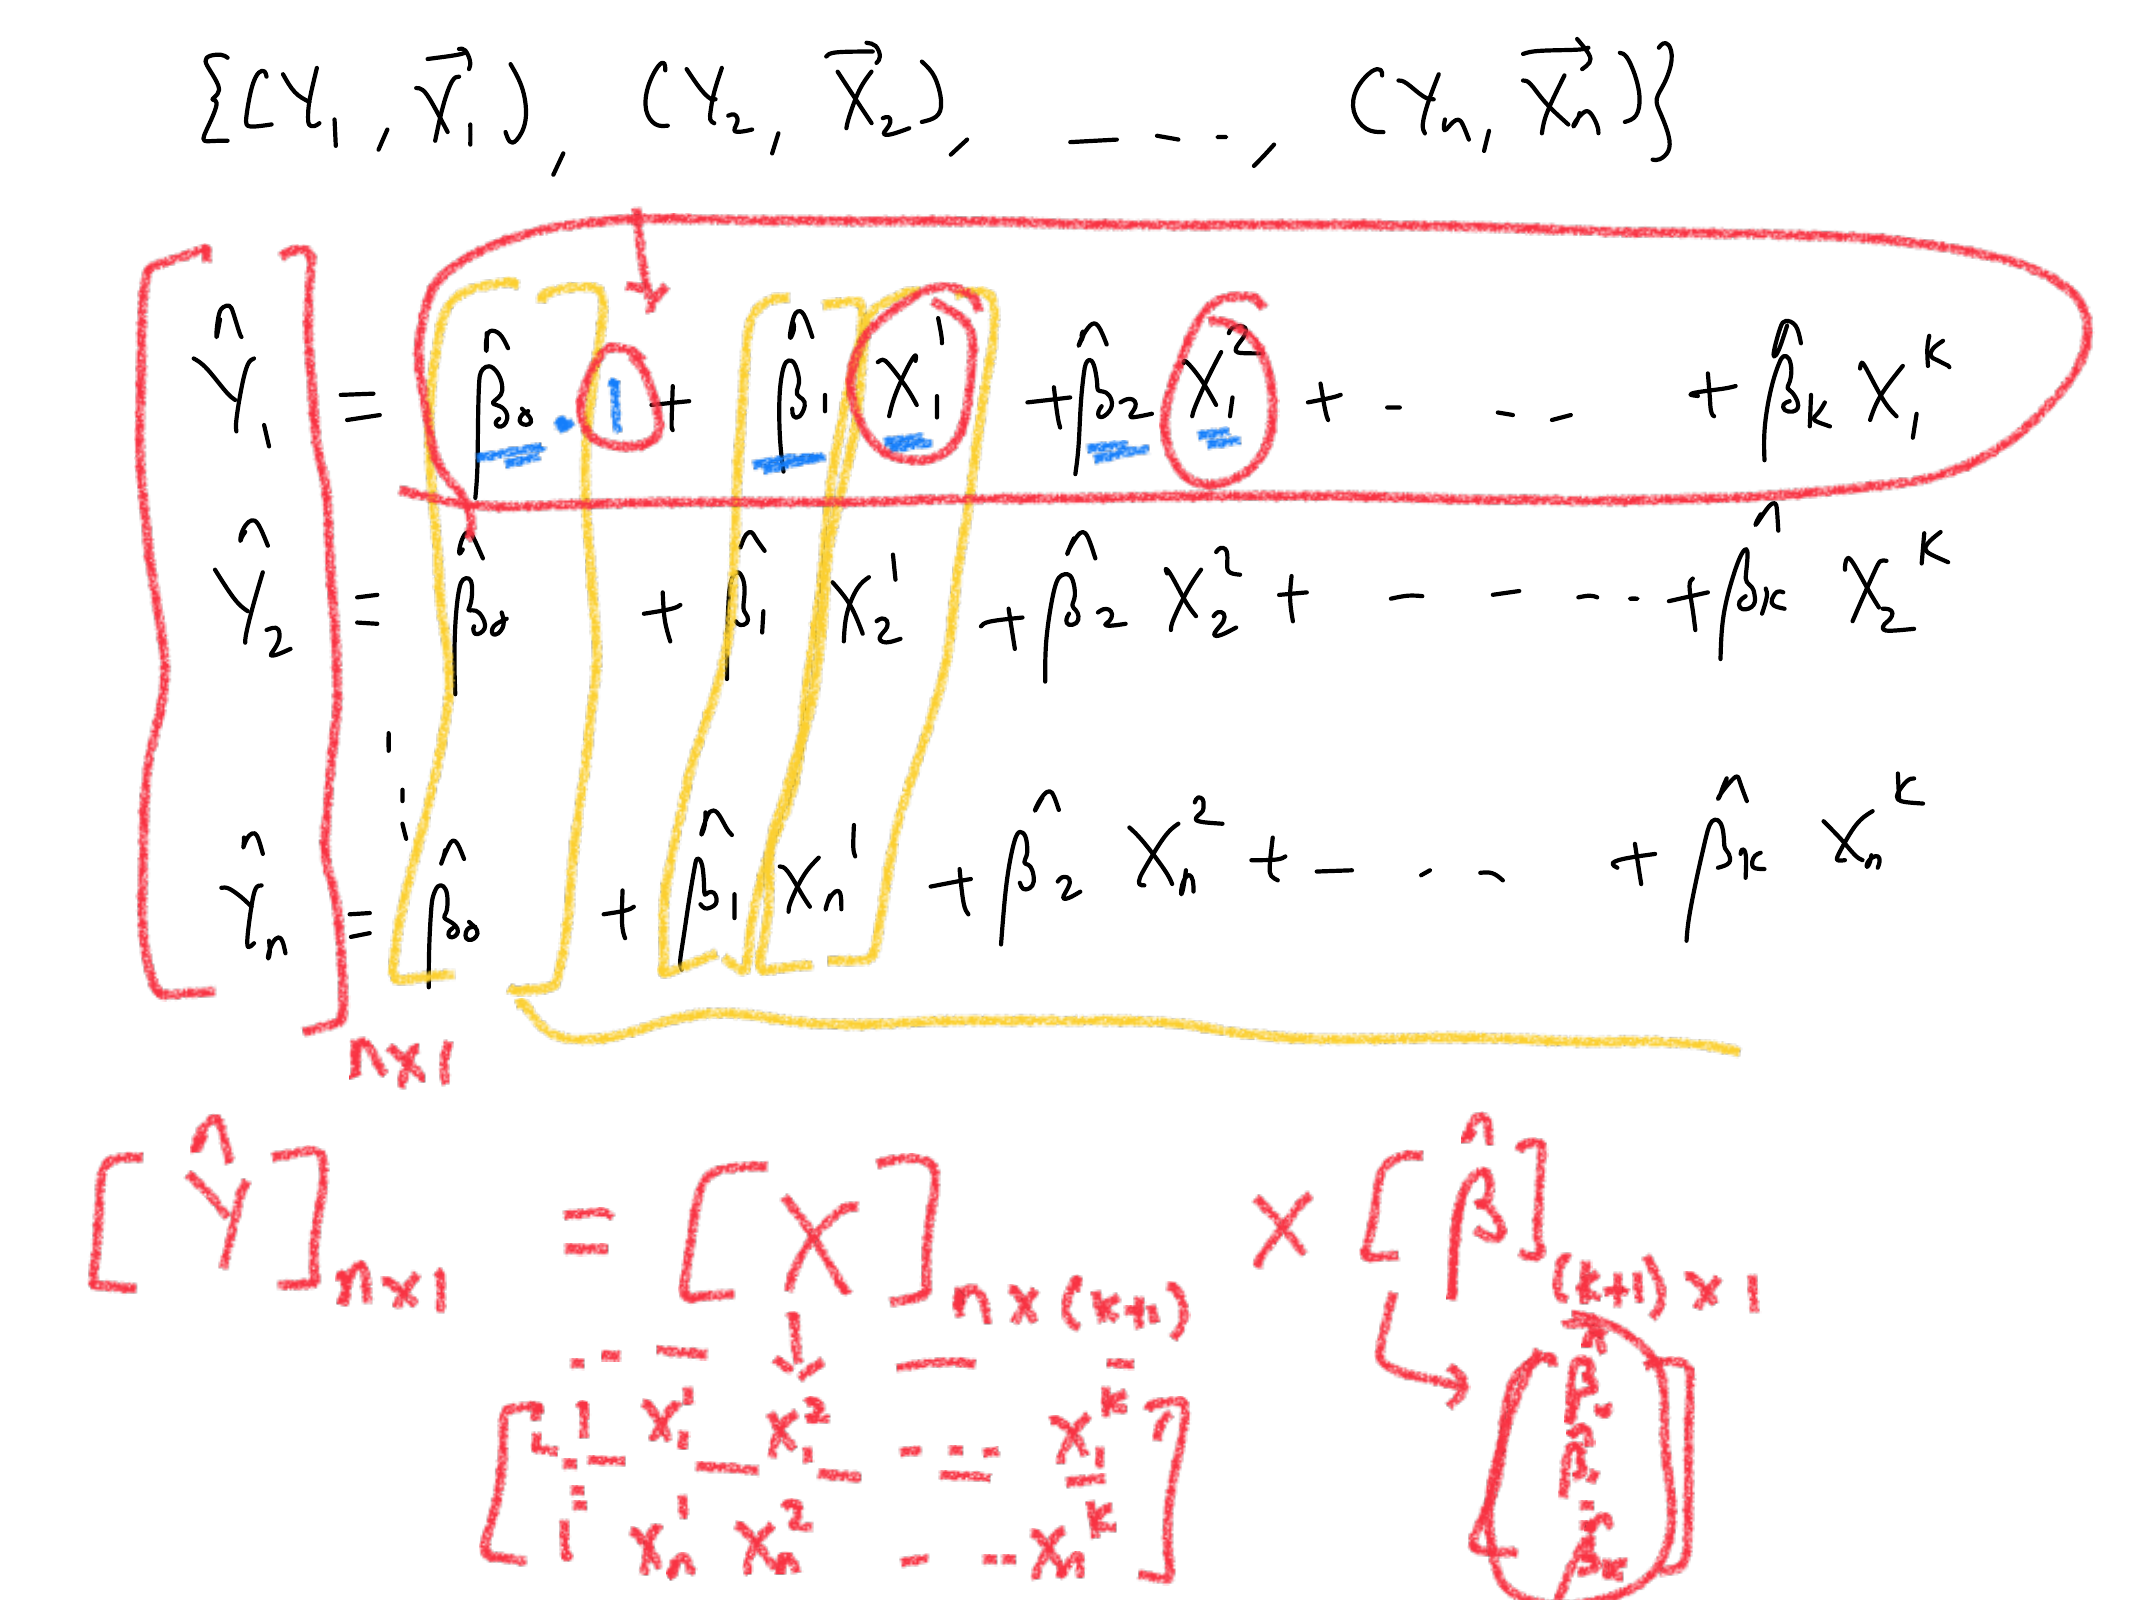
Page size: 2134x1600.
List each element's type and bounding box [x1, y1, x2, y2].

text_box [87, 38, 2095, 1600]
